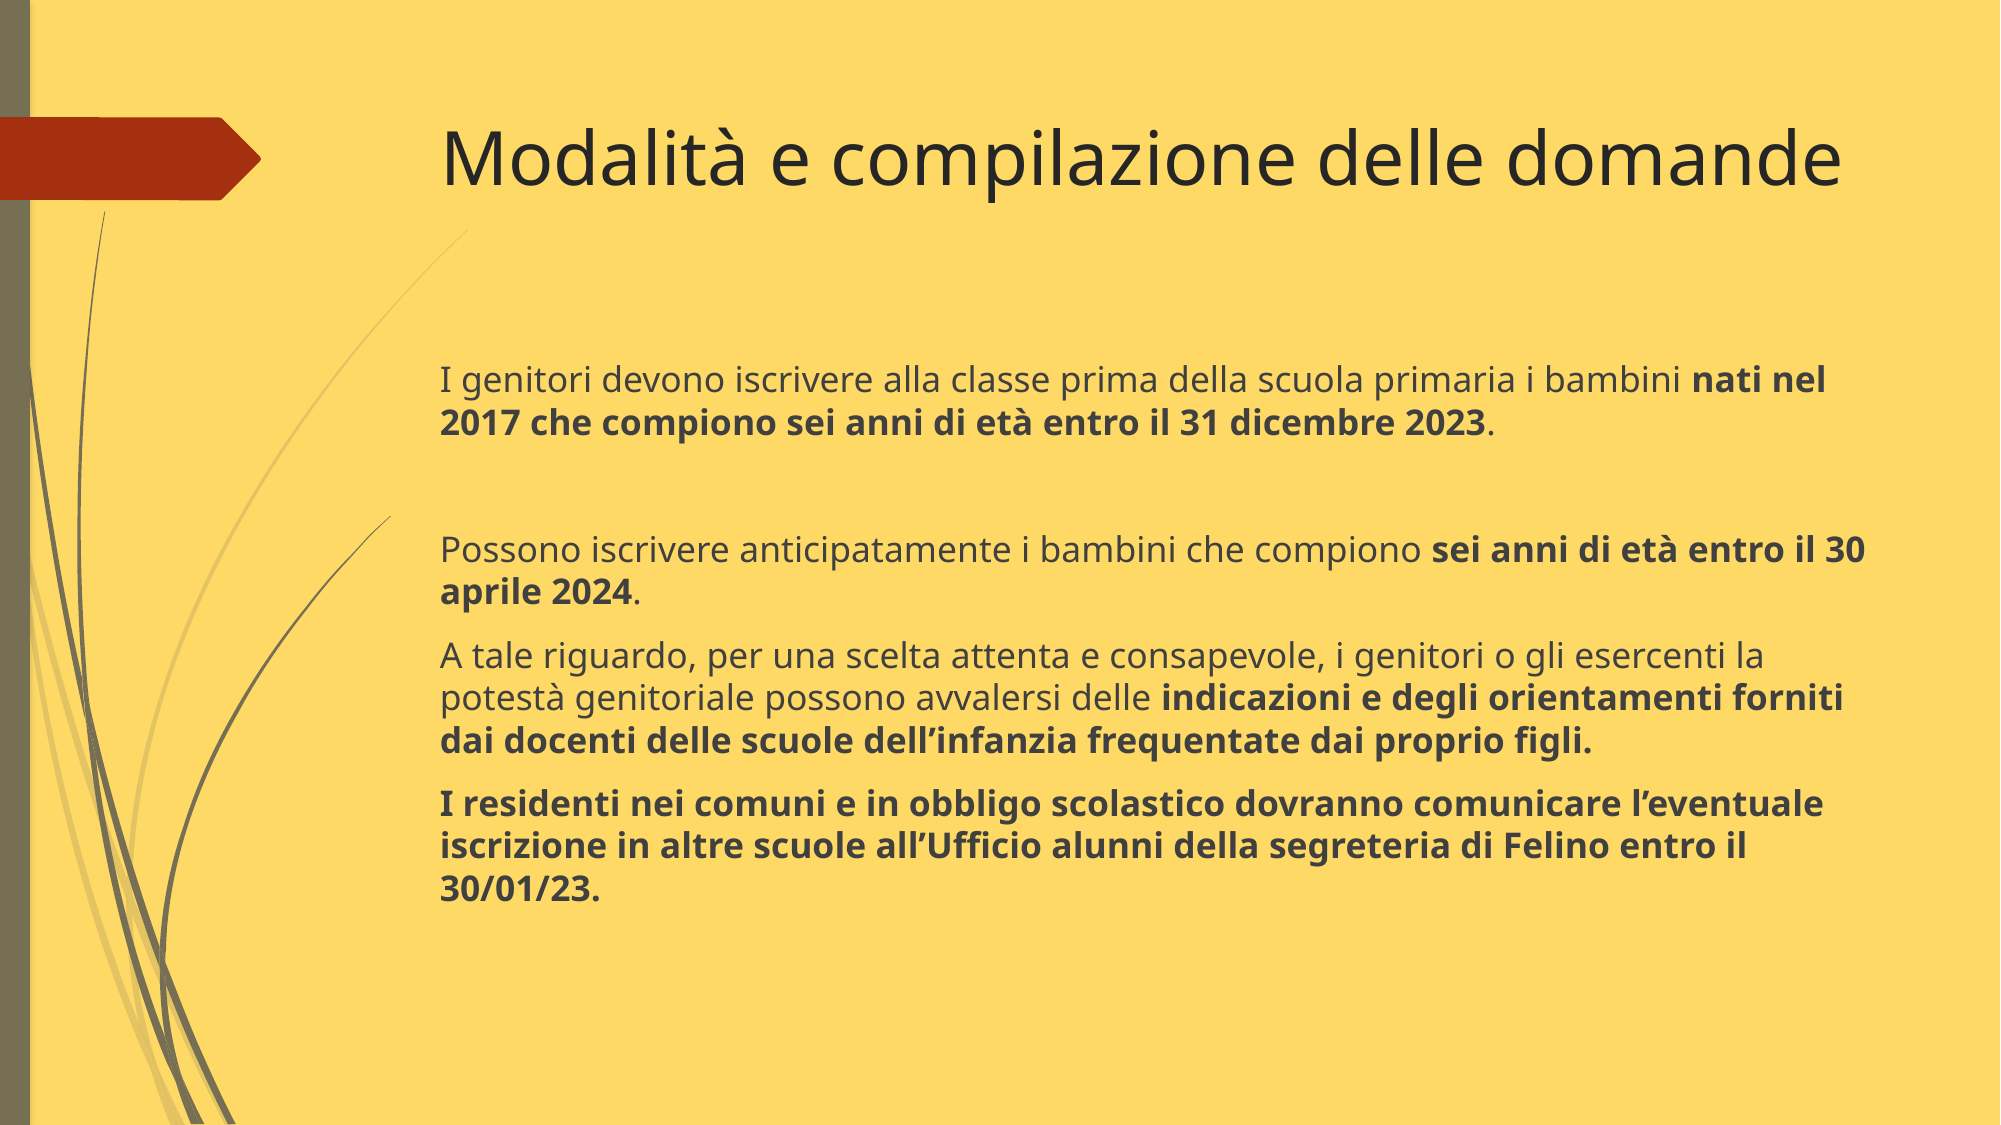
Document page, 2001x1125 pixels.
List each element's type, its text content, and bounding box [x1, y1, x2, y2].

list I genitori devono iscrivere alla classe prima della scuola primaria i bambini nati nel 2017 che compiono sei anni di età entro il 31 dicembre 2023. Possono iscrivere anticipatamente i bambini che compiono sei anni di età entro il 30 aprile 2024. A tale riguardo, per una scelta attenta e consapevole, i genitori o gli esercenti la potestà genitoriale possono avvalersi delle indicazioni e degli orientamenti forniti dai docenti delle scuole dell’infanzia frequentate dai proprio figli. I residenti nei comuni e in obbligo scolastico dovranno comunicare l’eventuale iscrizione in altre scuole all’Ufficio alunni della segreteria di Felino entro il 30/01/23. [424, 350, 1888, 970]
title Modalità e compilazione delle domande [425, 102, 1888, 313]
